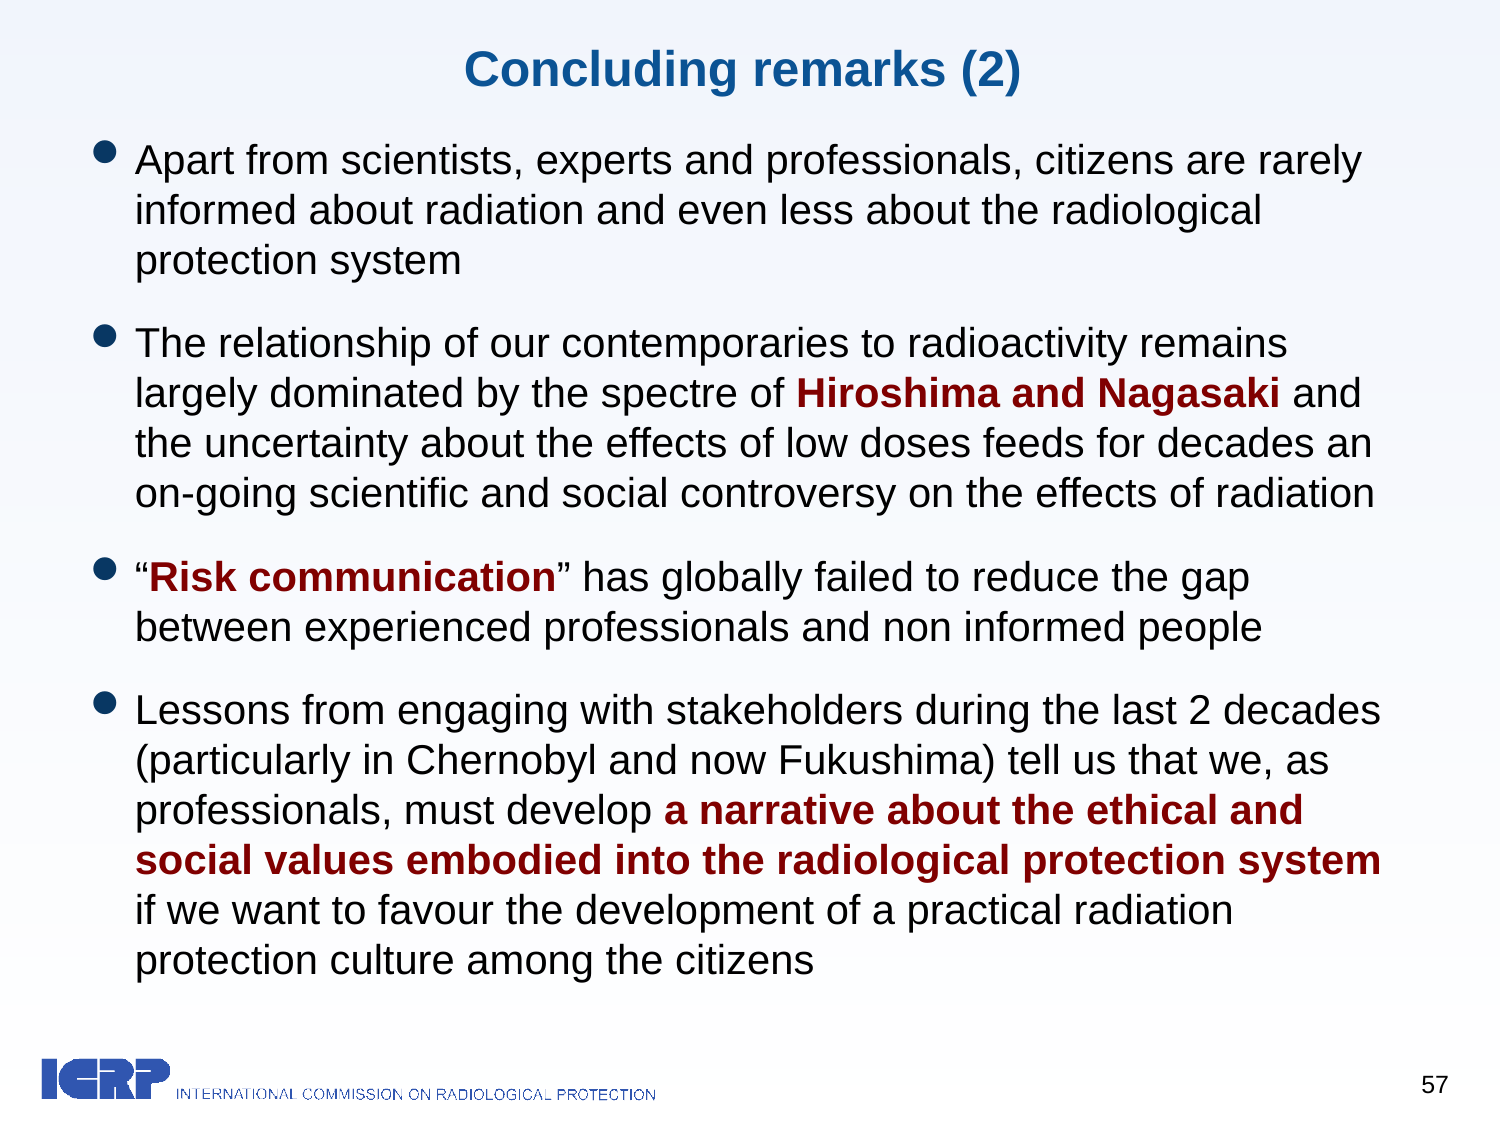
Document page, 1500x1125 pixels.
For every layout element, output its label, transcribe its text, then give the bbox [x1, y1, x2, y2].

text_box 57 [1151, 1031, 1464, 1107]
list Apart from scientists, experts and professionals, citizens are rarely informed about radiation and even less about the radiological protection system The relationship of our contemporaries to radioactivity remains largely dominated by the spectre of Hiroshima and Nagasaki and the uncertainty about the effects of low doses feeds for decades an on-going scientific and social controversy on the effects of radiation “Risk communication” has globally failed to reduce the gap between experienced professionals and non informed people Lessons from engaging with stakeholders during the last 2 decades (particularly in Chernobyl and now Fukushima) tell us that we, as professionals, must develop a narrative about the ethical and social values embodied into the radiological protection system if we want to favour the development of a practical radiation protection culture among the citizens [75, 125, 1413, 1025]
picture [37, 1052, 663, 1105]
title Concluding remarks (2) [0, 6, 1500, 119]
